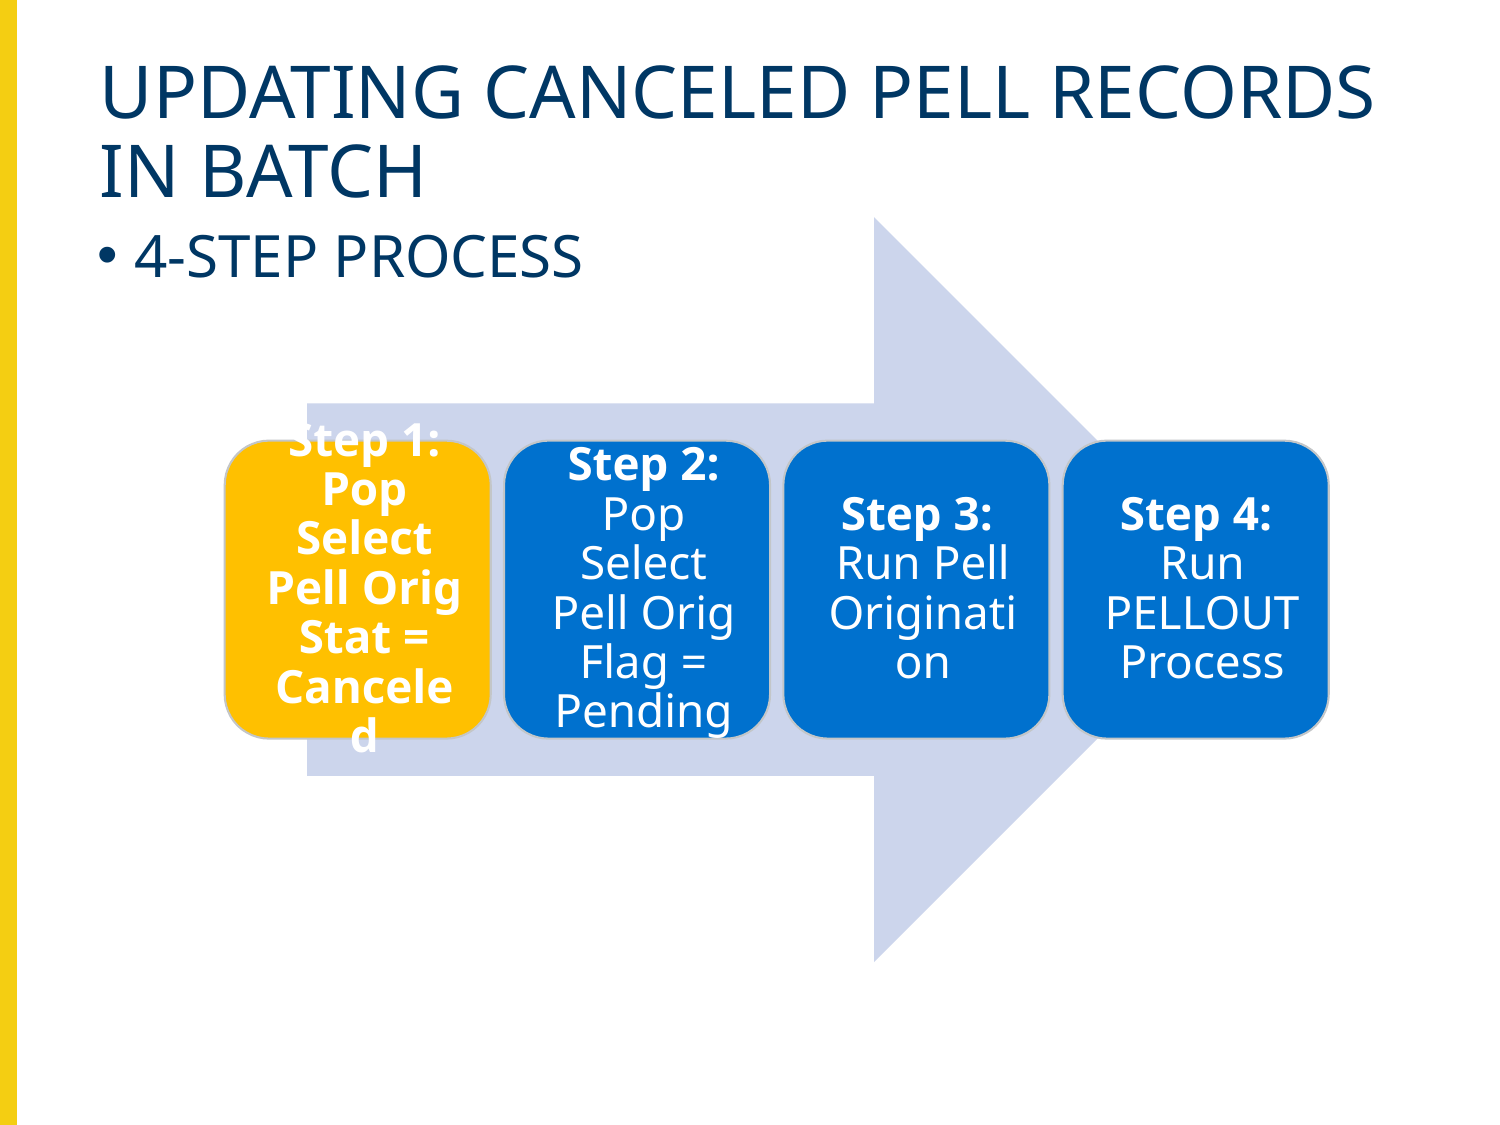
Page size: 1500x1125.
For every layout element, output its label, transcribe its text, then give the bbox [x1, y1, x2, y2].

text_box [224, 217, 1330, 962]
list 4-STEP PROCESS [82, 219, 1450, 1077]
title UPDATING CANCELED PELL RECORDS IN BATCH [85, 48, 1448, 178]
